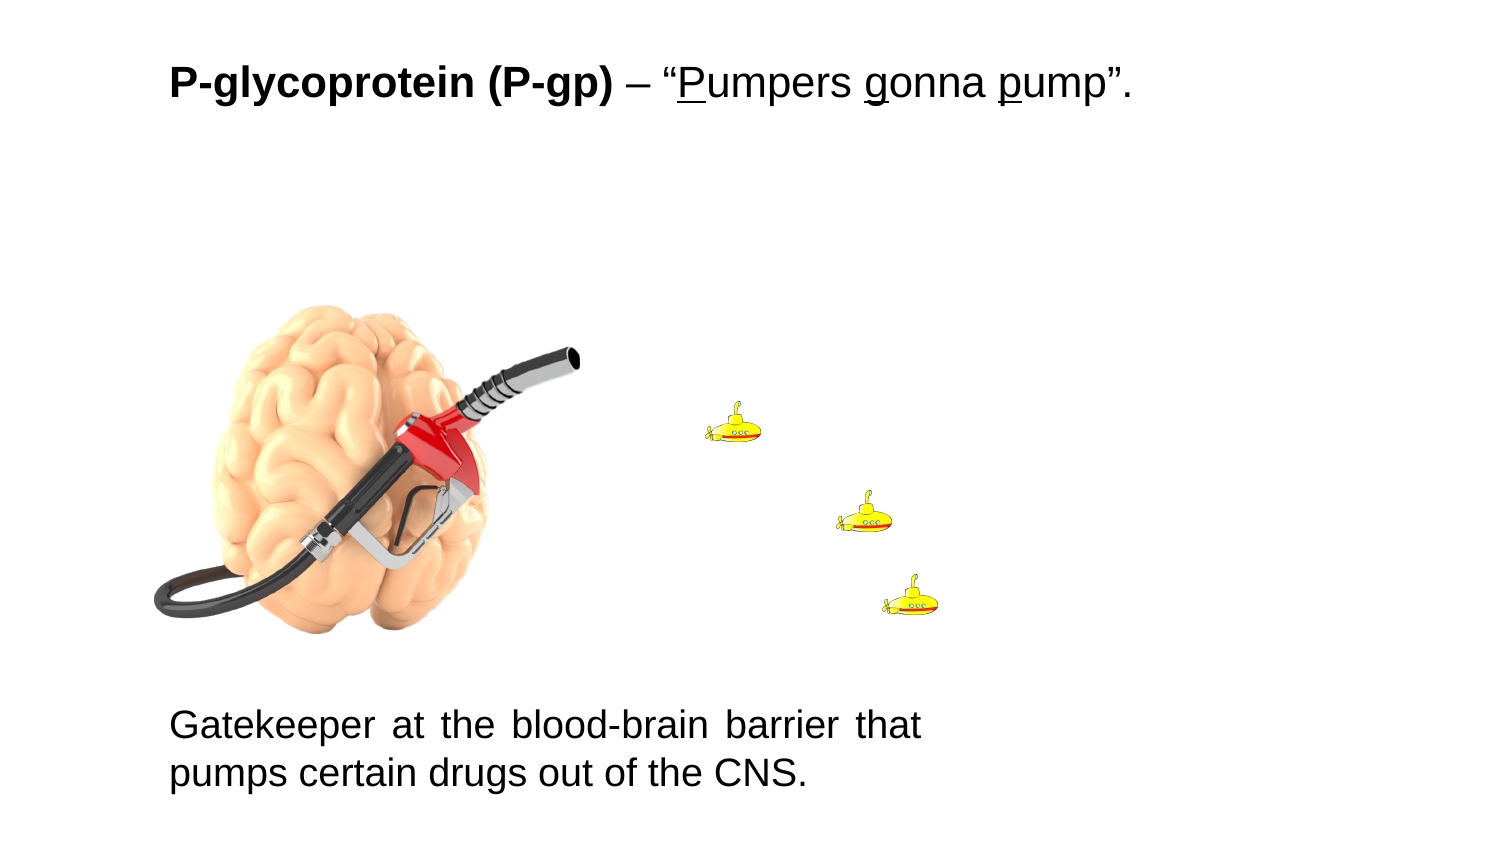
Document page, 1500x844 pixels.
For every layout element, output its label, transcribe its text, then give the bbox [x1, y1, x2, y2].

picture [705, 401, 761, 443]
text_box Gatekeeper at the blood-brain barrier that pumps certain drugs out of the CNS. [154, 684, 938, 740]
text_box P-glycoprotein (P-gp) – “Pumpers gonna pump”. [154, 39, 1377, 95]
picture [153, 305, 580, 634]
picture [882, 574, 938, 615]
picture [836, 490, 892, 532]
